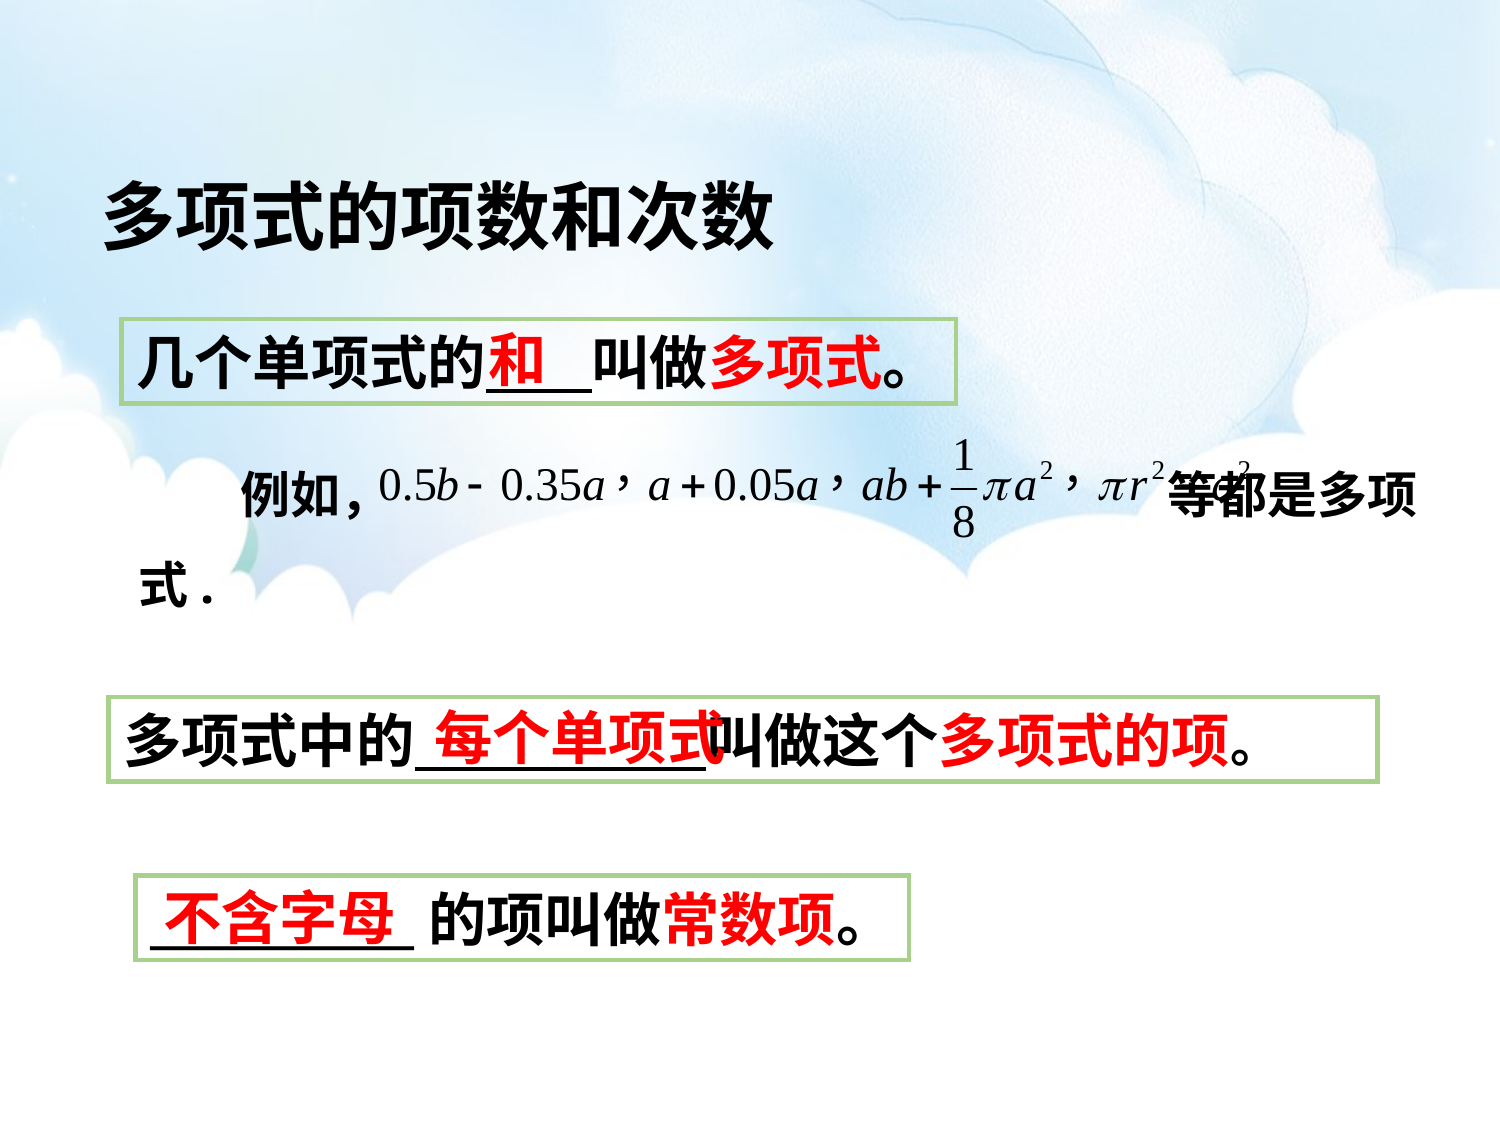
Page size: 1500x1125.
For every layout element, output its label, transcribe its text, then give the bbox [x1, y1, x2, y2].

text_box 不含字母 [148, 873, 412, 959]
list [371, 426, 1261, 548]
text_box ___________的项叫做常数项。 [135, 875, 910, 960]
text_box 和 [474, 315, 562, 401]
text_box 多项式中的 叫做这个多项式的项。 [108, 697, 1378, 782]
text_box 多项式的项数和次数 [230, 161, 645, 257]
text_box 几个单项式的 叫做多项式。 [121, 319, 957, 404]
text_box 例如， 等都是多项式. [123, 426, 1462, 621]
picture [0, 0, 1500, 1125]
text_box 每个单项式 [419, 694, 741, 779]
